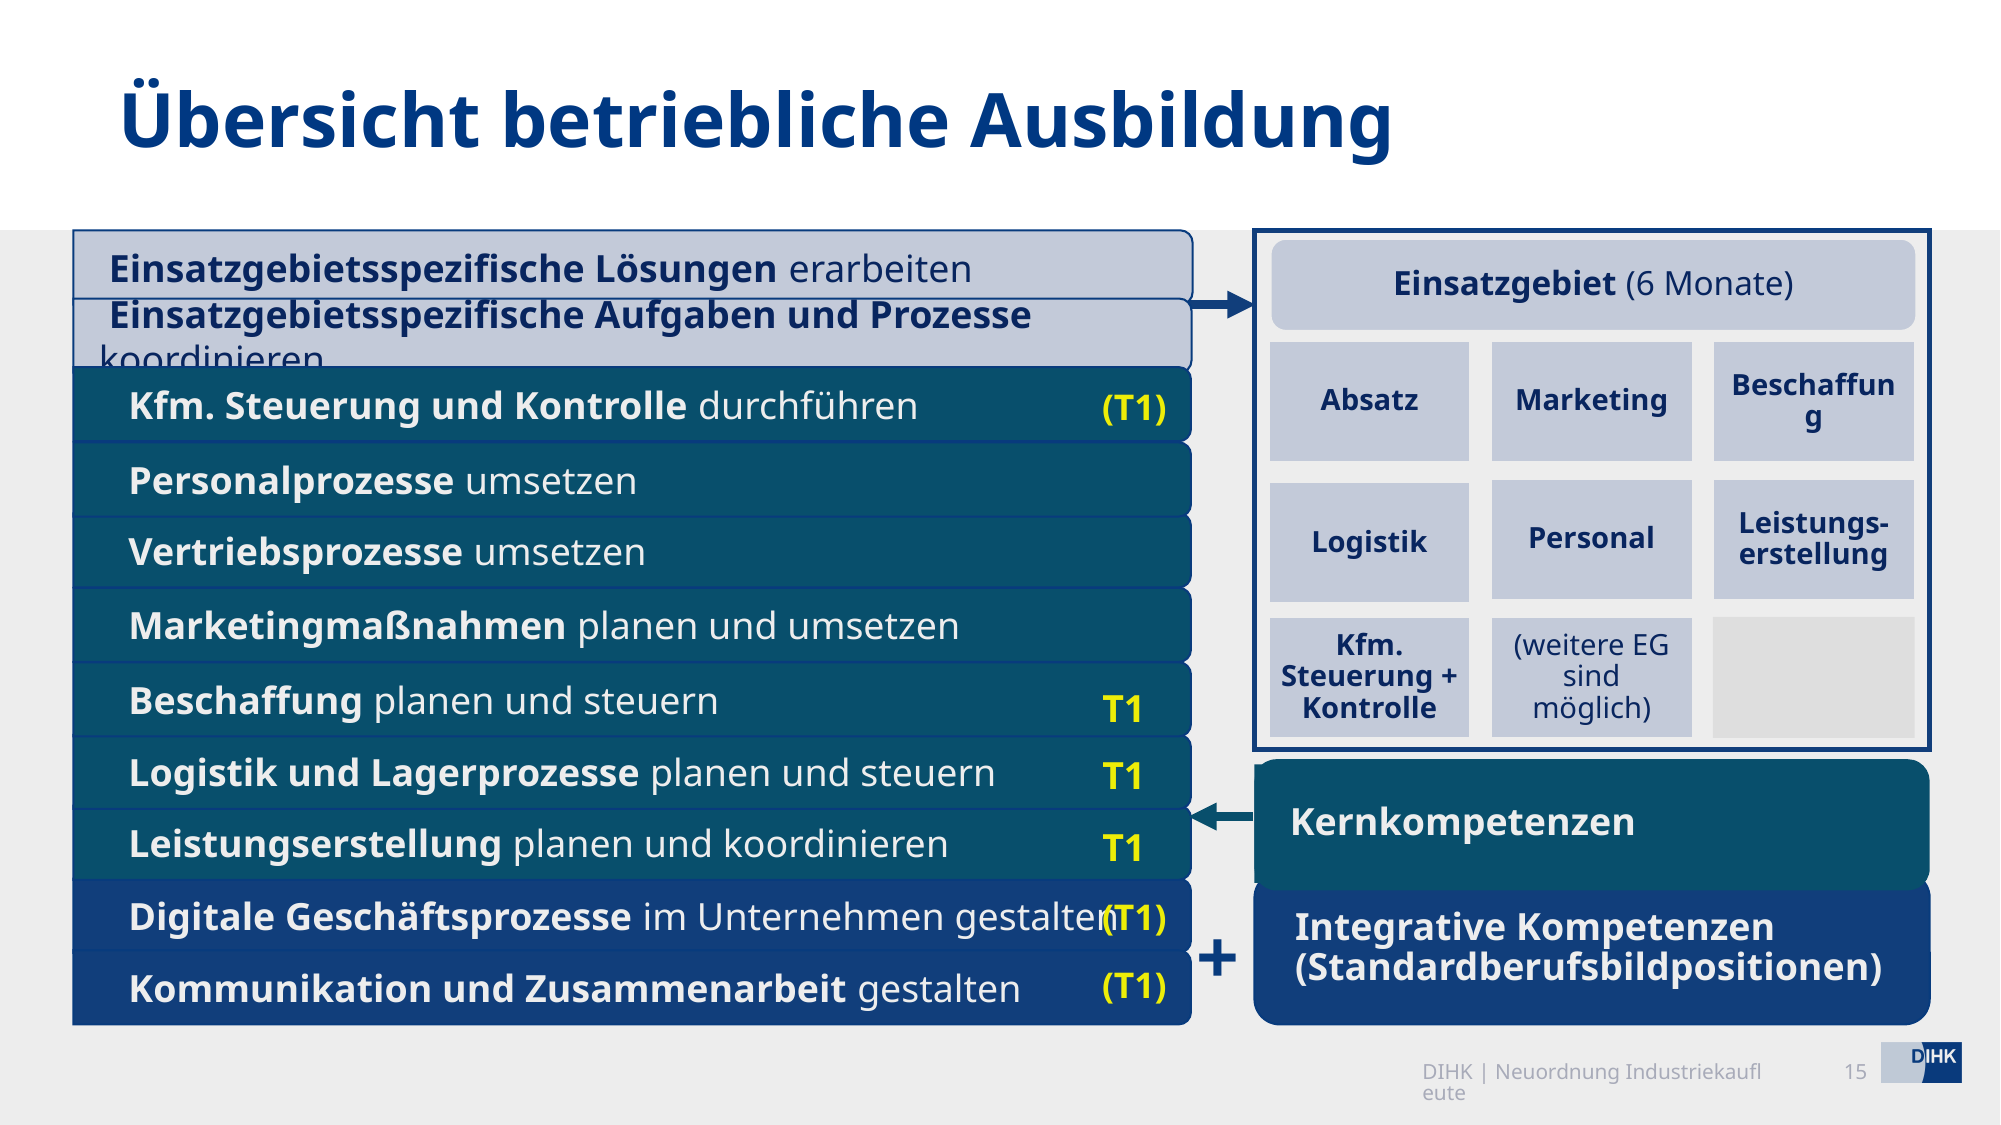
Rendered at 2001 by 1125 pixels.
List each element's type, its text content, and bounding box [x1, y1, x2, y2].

title Übersicht betriebliche Ausbildung [118, 57, 1882, 201]
picture [0, 230, 2000, 1125]
